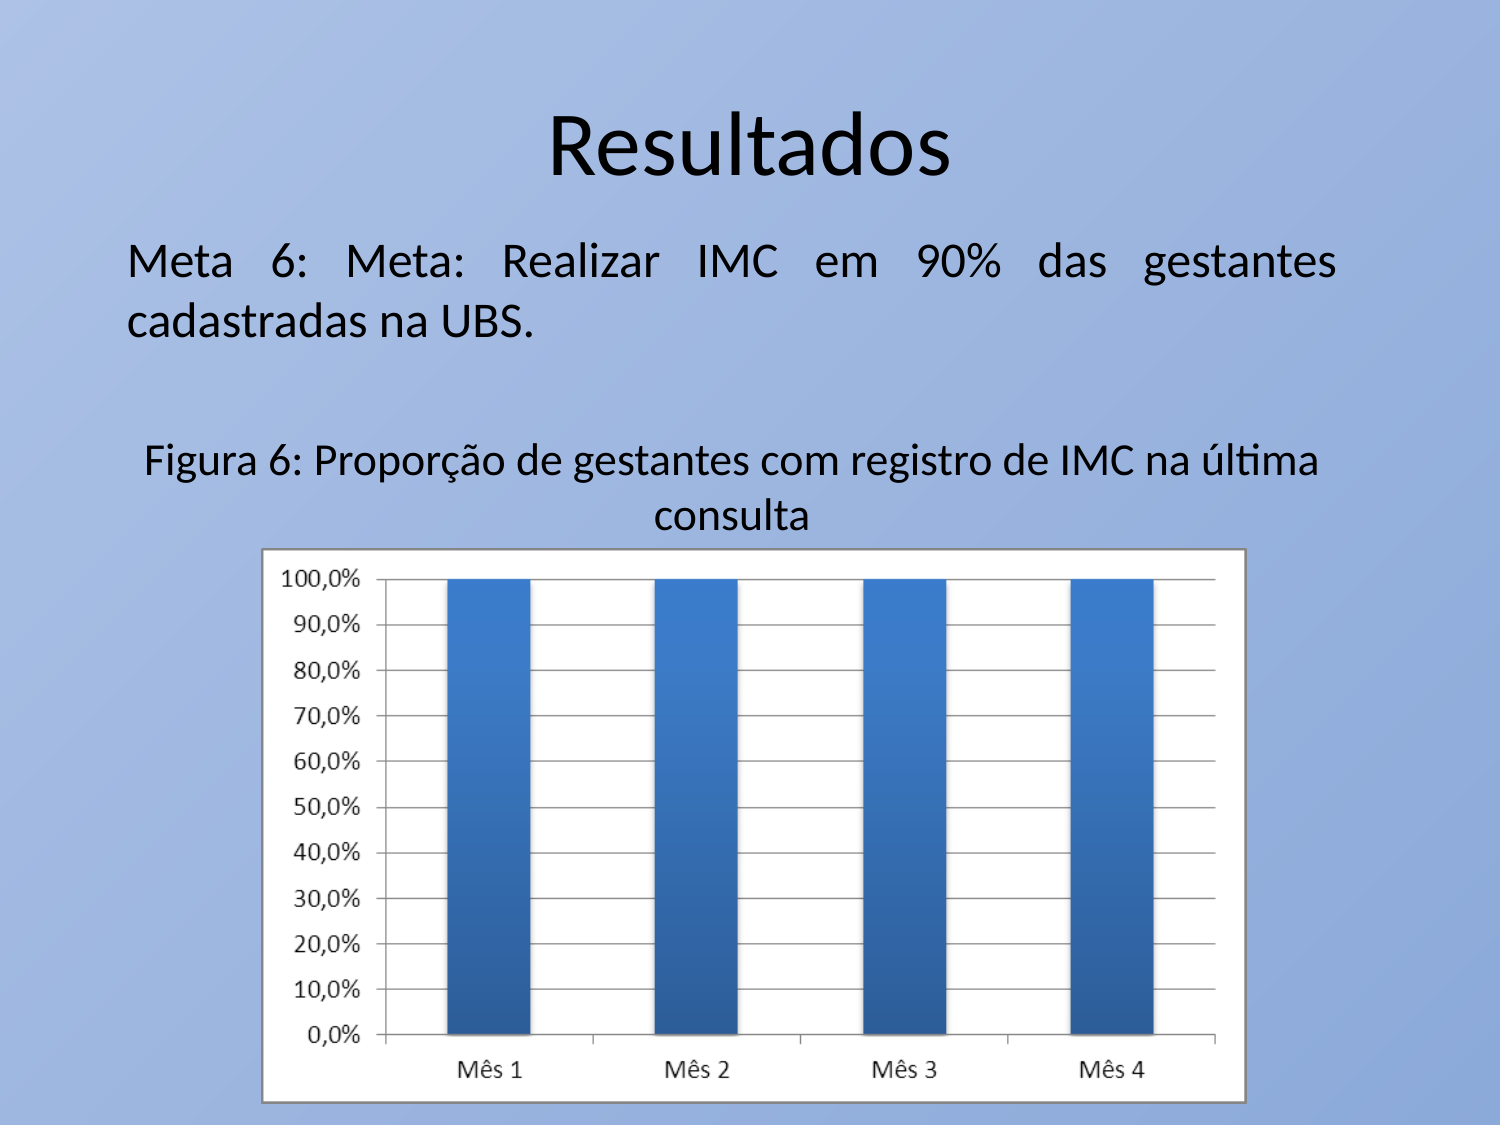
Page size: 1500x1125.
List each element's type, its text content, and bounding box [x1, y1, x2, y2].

title Resultados [75, 45, 1425, 233]
picture [261, 548, 1247, 1104]
text_box Figura 6: Proporção de gestantes com registro de IMC na última consulta [112, 422, 1353, 548]
text_box Meta 6: Meta: Realizar IMC em 90% das gestantes cadastradas na UBS. [112, 219, 1353, 355]
